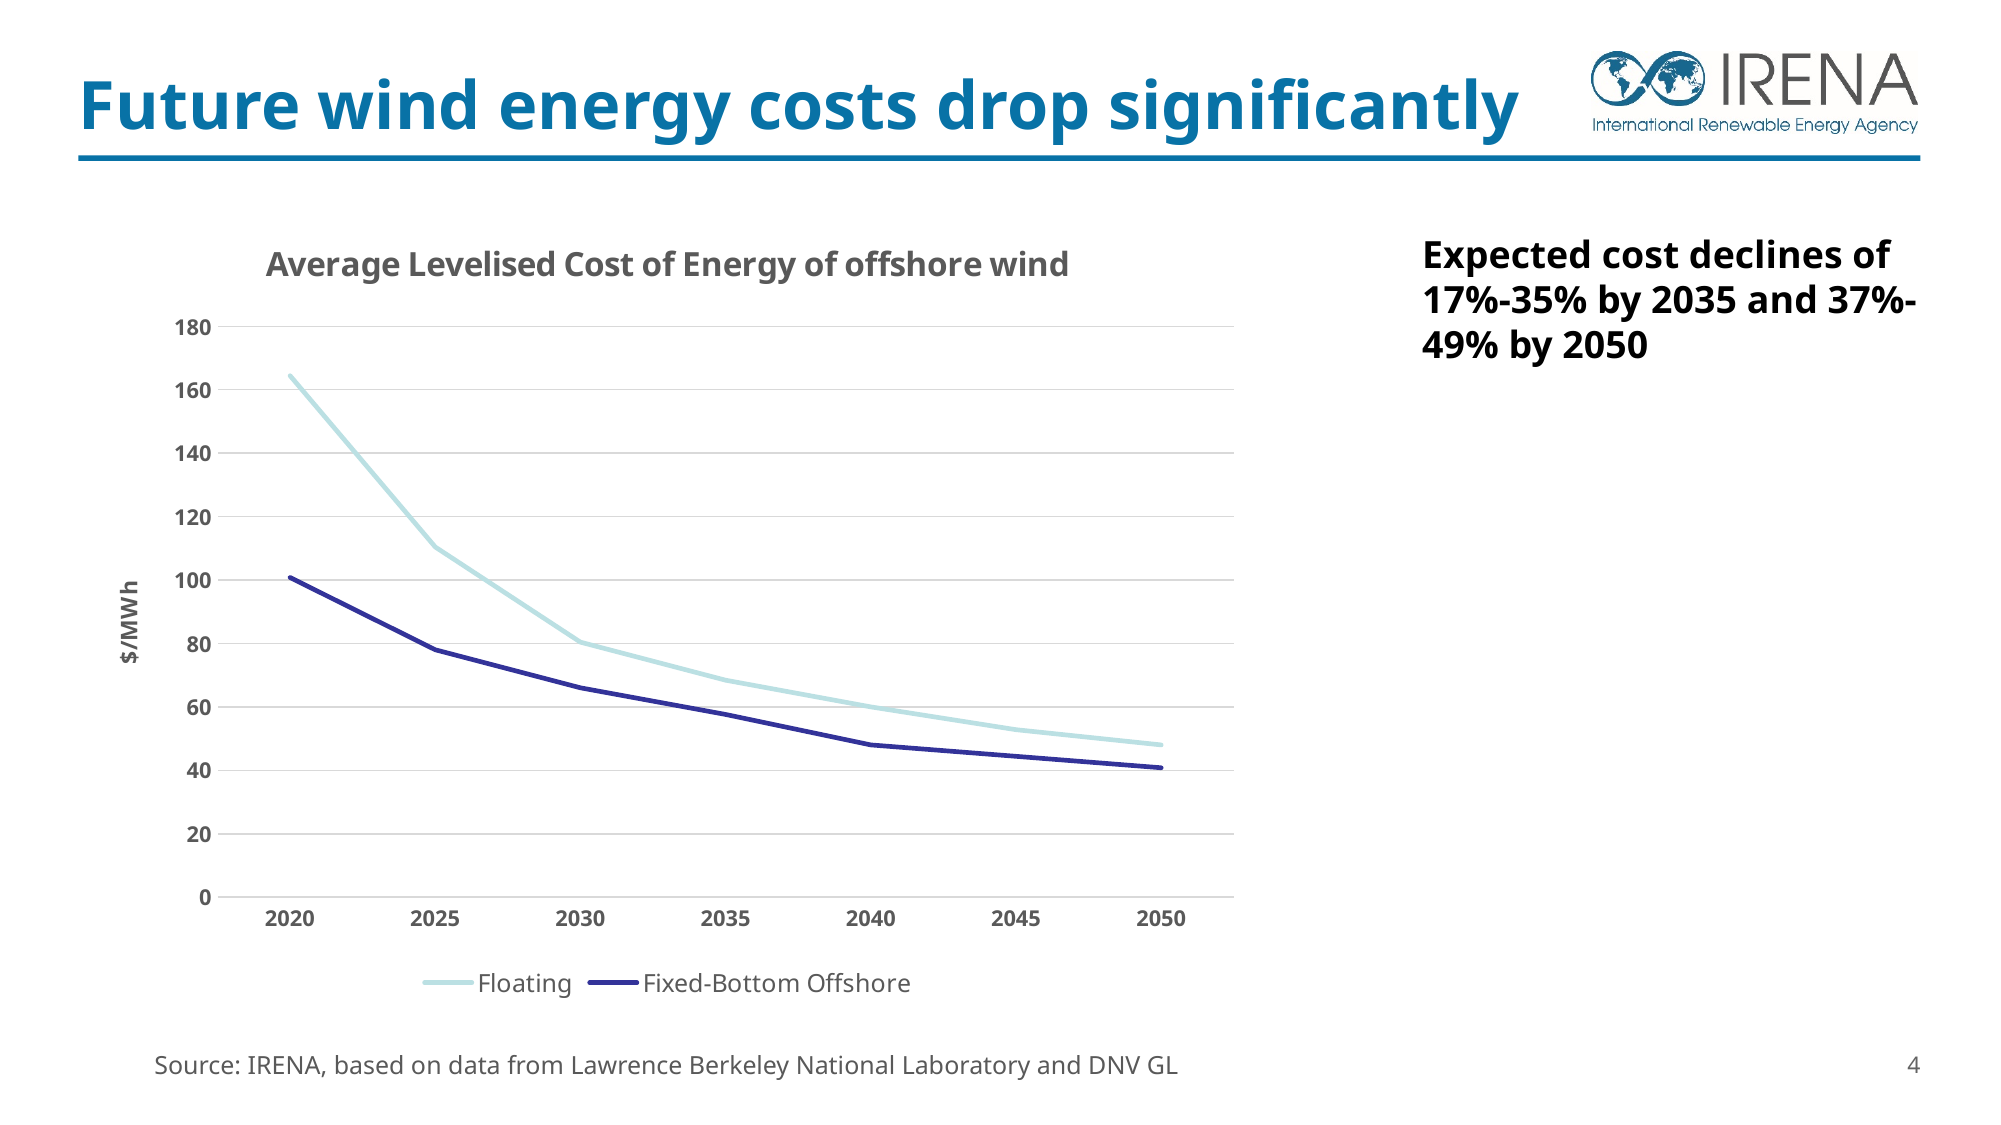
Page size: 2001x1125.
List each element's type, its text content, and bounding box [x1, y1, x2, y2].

slide_number 4 [1763, 1050, 1921, 1101]
text_box Expected cost declines of 17%-35% by 2035 and 37%-49% by 2050 [1407, 224, 2000, 402]
chart [78, 207, 1258, 1007]
picture [1591, 51, 1918, 63]
text_box Source: IRENA, based on data from Lawrence Berkeley National Laboratory and DNV GL [139, 1012, 1319, 1088]
title Future wind energy costs drop significantly [78, 63, 1922, 143]
